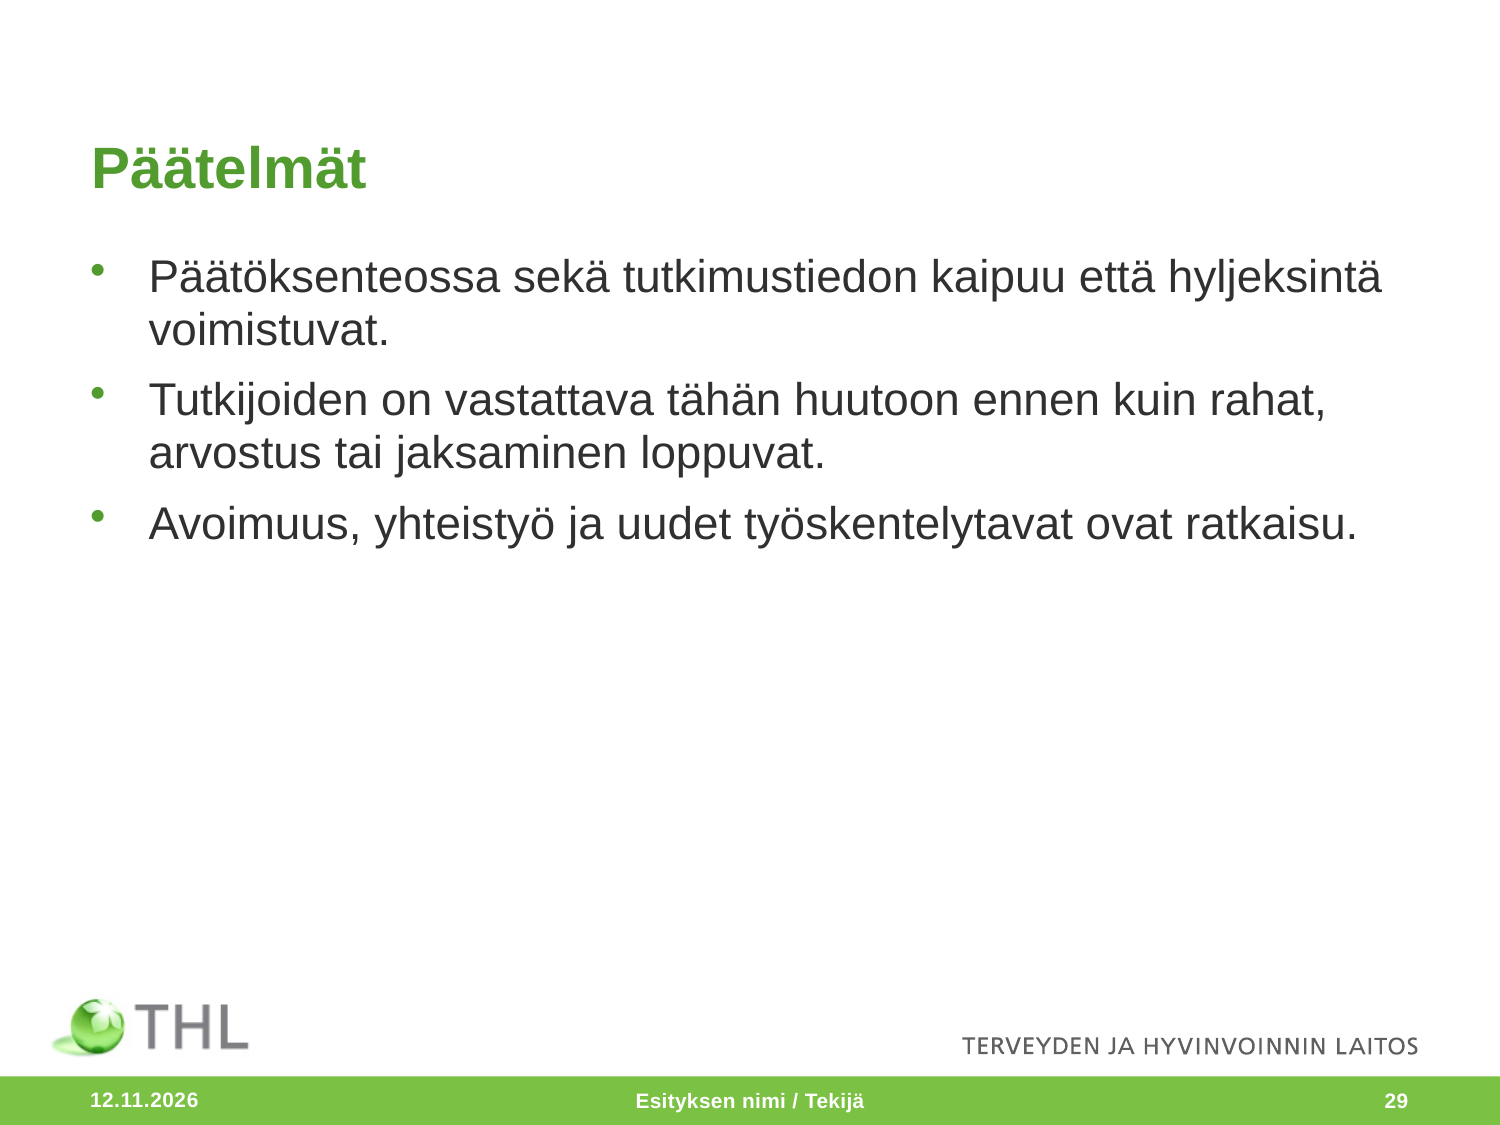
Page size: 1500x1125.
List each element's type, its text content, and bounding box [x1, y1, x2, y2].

footer Esityksen nimi / Tekijä [253, 1082, 1245, 1118]
slide_number 29 [1245, 1082, 1424, 1118]
picture [24, 983, 275, 1067]
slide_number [74, 1080, 255, 1118]
title Päätelmät [76, 42, 1424, 209]
list Päätöksenteossa sekä tutkimustiedon kaipuu että hyljeksintä voimistuvat. Tutkijoiden on vastattava tähän huutoon ennen kuin rahat, arvostus tai jaksaminen loppuvat. Avoimuus, yhteistyö ja uudet työskentelytavat ovat ratkaisu. [74, 243, 1424, 965]
